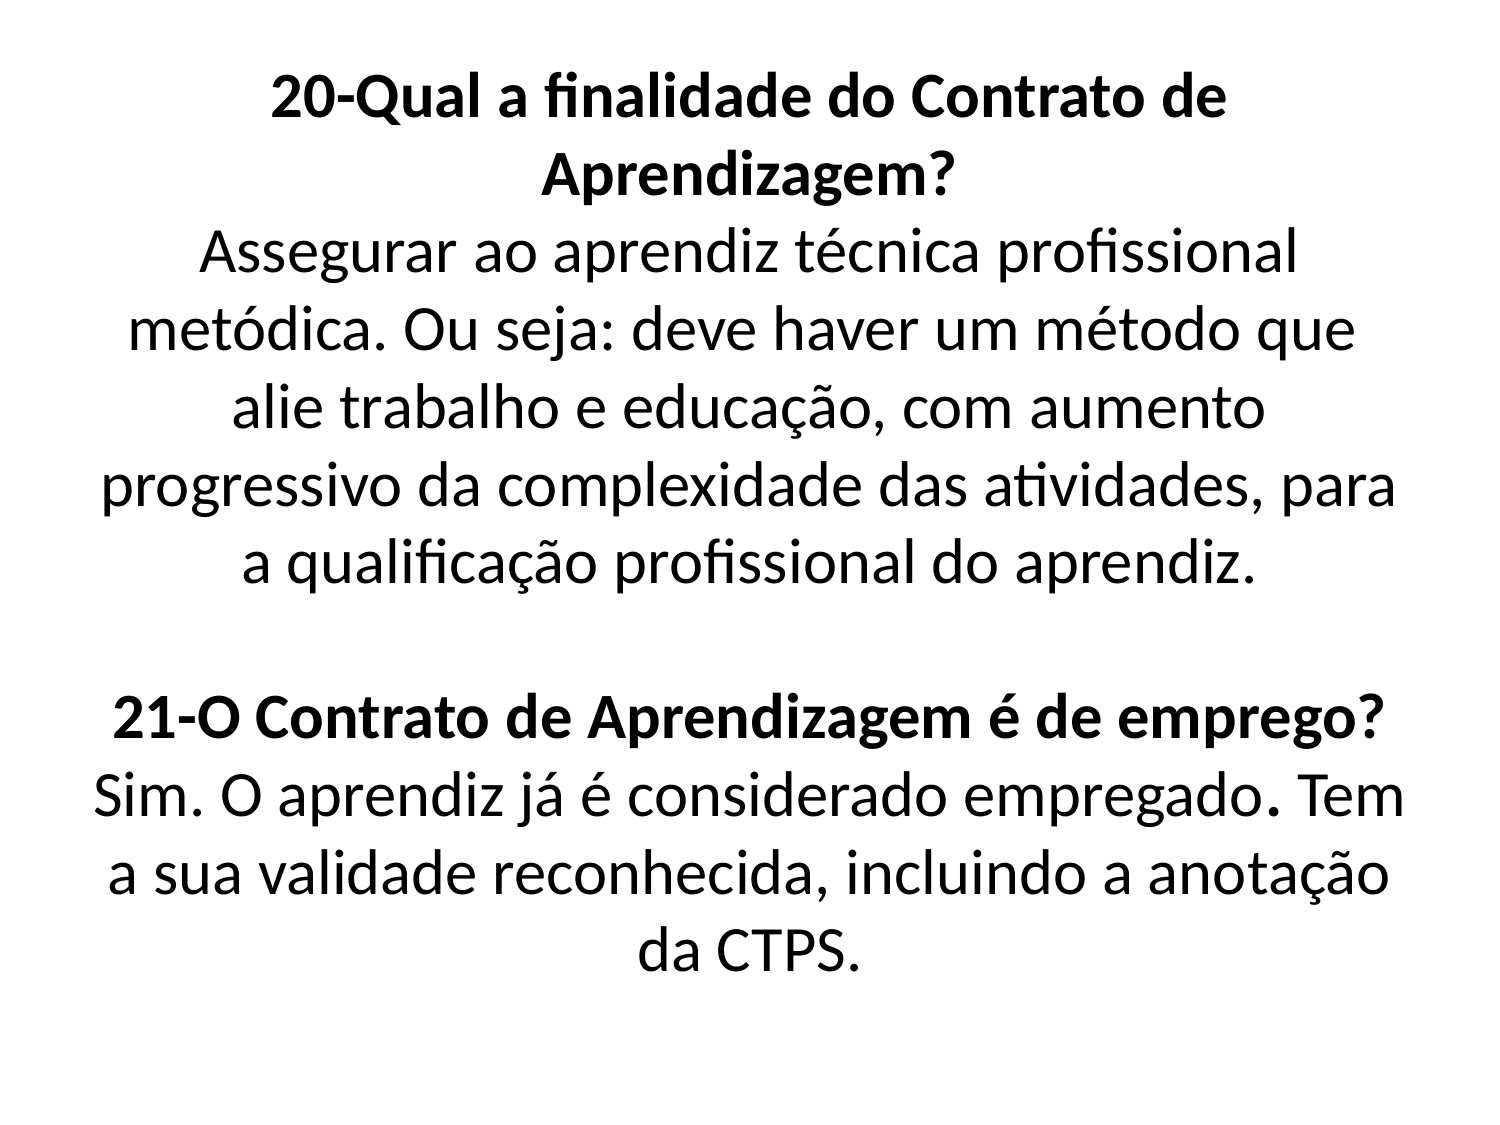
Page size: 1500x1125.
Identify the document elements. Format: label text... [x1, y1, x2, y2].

title 20-Qual a finalidade do Contrato de Aprendizagem? Assegurar ao aprendiz técnica profissional metódica. Ou seja: deve haver um método que alie trabalho e educação, com aumento progressivo da complexidade das atividades, para a qualificação profissional do aprendiz. 21-O Contrato de Aprendizagem é de emprego? Sim. O aprendiz já é considerado empregado. Tem a sua validade reconhecida, incluindo a anotação da CTPS. [75, 45, 1425, 1071]
